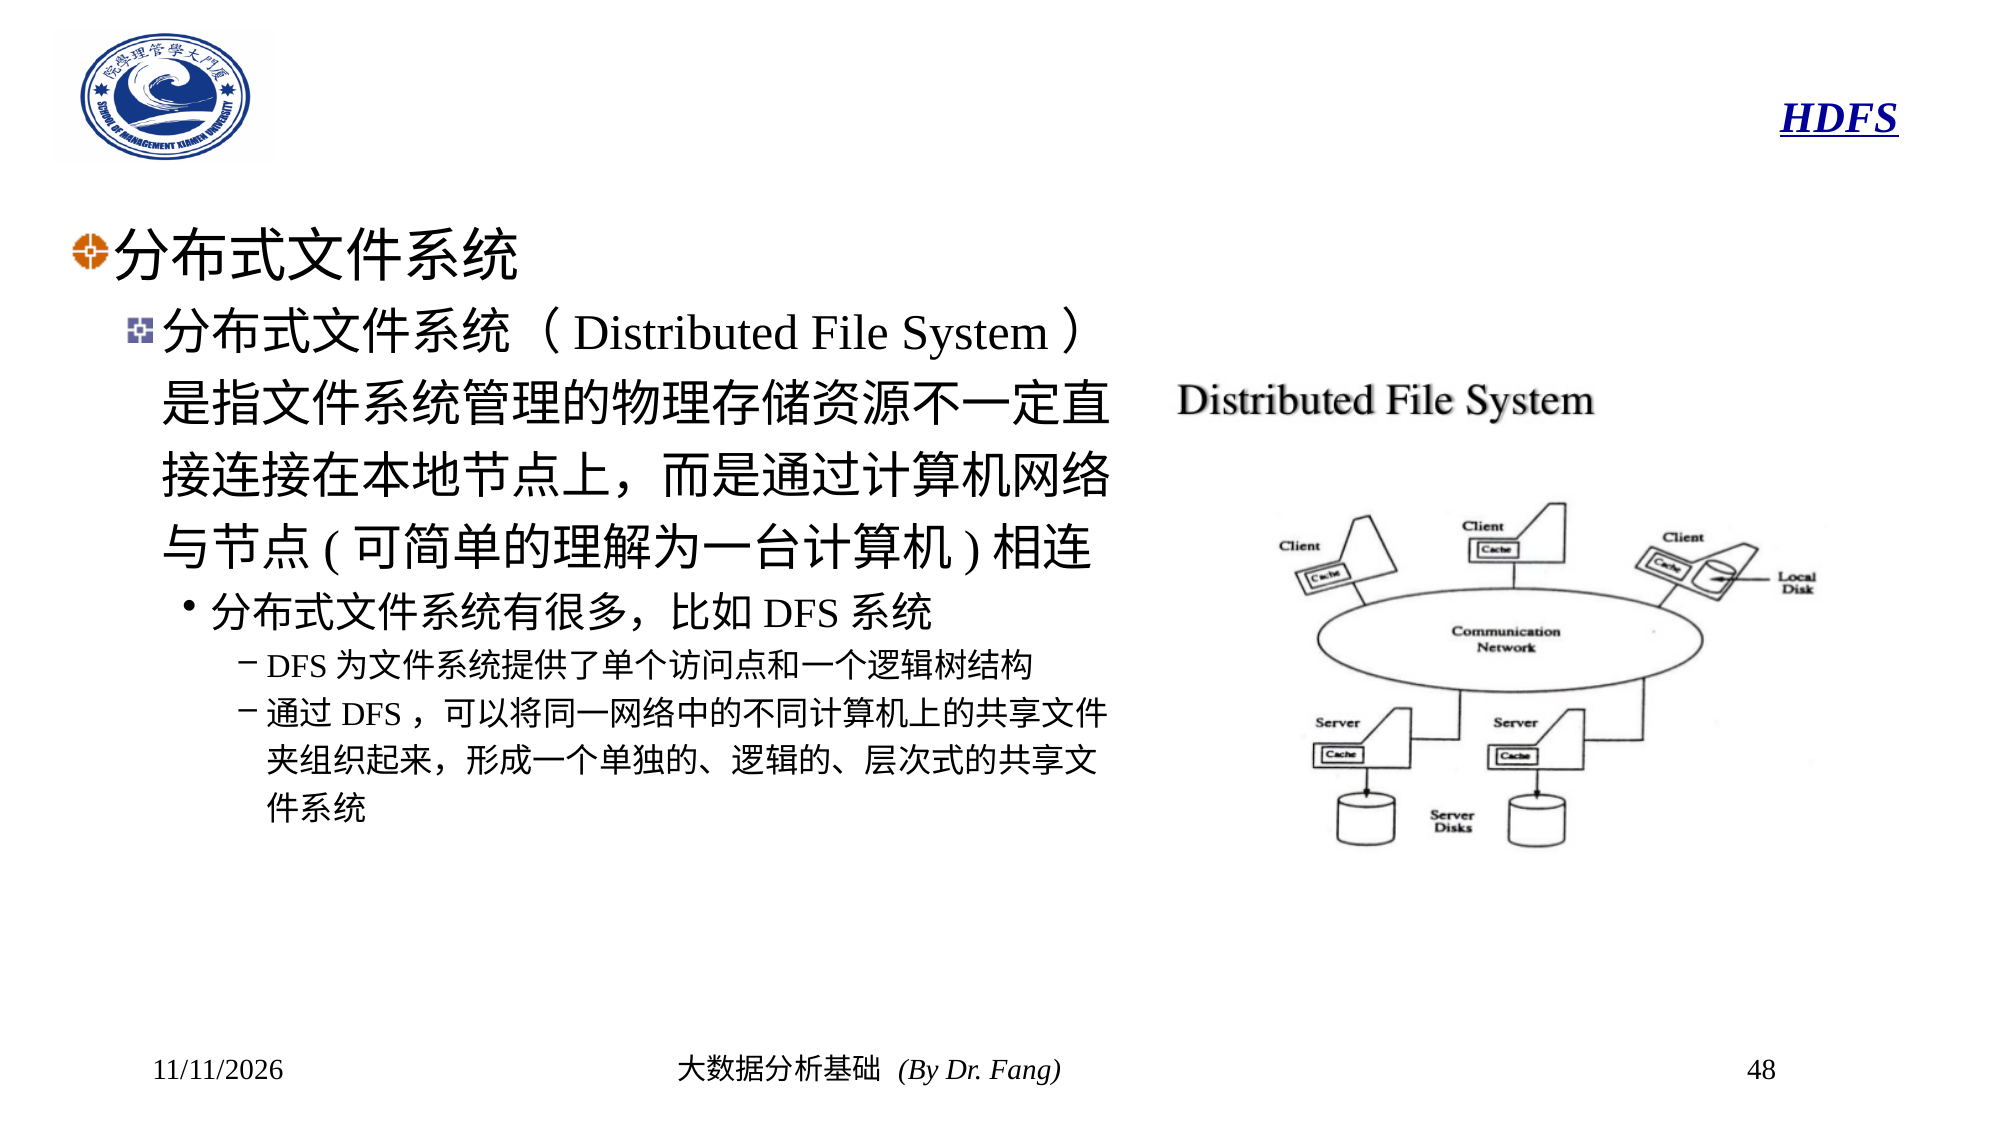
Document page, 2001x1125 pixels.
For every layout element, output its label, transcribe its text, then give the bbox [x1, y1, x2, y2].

picture [126, 316, 153, 343]
picture [54, 30, 274, 164]
picture [1129, 324, 1919, 918]
footer 大数据分析基础 (By Dr. Fang) [662, 1042, 1626, 1103]
picture [69, 232, 111, 274]
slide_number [137, 1042, 588, 1103]
list 分布式文件系统 分布式文件系统（Distributed File System）是指文件系统管理的物理存储资源不一定直接连接在本地节点上，而是通过计算机网络与节点(可简单的理解为一台计算机)相连 分布式文件系统有很多，比如DFS系统 DFS为文件系统提供了单个访问点和一个逻辑树结构 通过DFS，可以将同一网络中的不同计算机上的共享文件夹组织起来，形成一个单独的、逻辑的、层次式的共享文件系统 [54, 196, 1130, 1035]
title HDFS [291, 7, 1914, 173]
slide_number 48 [1732, 1042, 1863, 1103]
